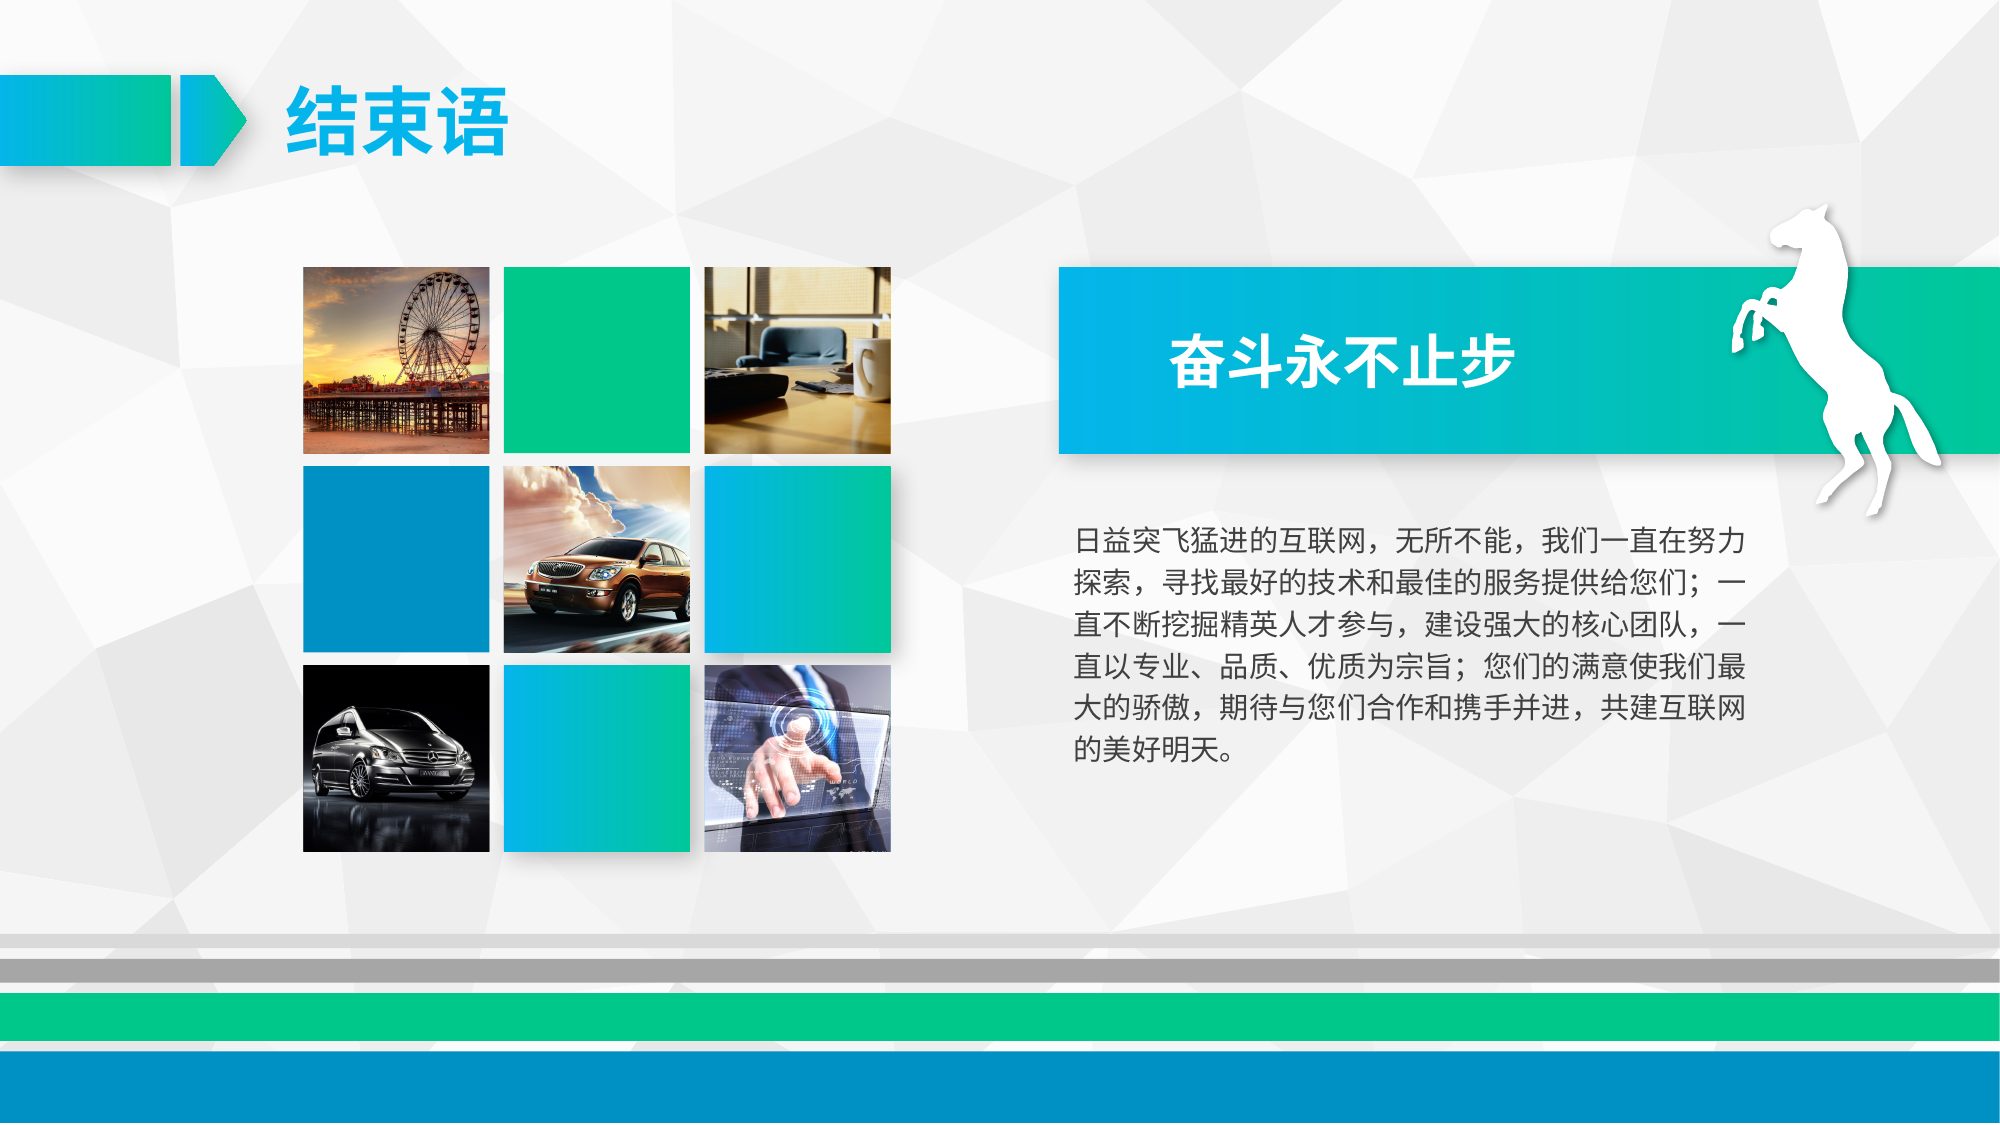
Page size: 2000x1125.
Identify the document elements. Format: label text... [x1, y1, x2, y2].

text_box [1731, 203, 1942, 517]
text_box [502, 265, 692, 455]
text_box 结束语 [220, 67, 575, 172]
text_box [702, 464, 893, 654]
text_box 奋斗永不止步 [1153, 317, 1733, 402]
text_box [301, 663, 491, 853]
text_box [502, 464, 692, 654]
text_box 日益突飞猛进的互联网，无所不能，我们一直在努力探索，寻找最好的技术和最佳的服务提供给您们；一直不断挖掘精英人才参与，建设强大的核心团队，一直以专业、品质、优质为宗旨；您们的满意使我们最大的骄傲，期待与您们合作和携手并进，共建互联网的美好明天。 [1058, 468, 1780, 816]
text_box [1057, 265, 1834, 455]
text_box [301, 464, 491, 654]
text_box [702, 663, 893, 853]
text_box [502, 663, 692, 853]
text_box [1853, 265, 2000, 455]
text_box [702, 265, 893, 455]
text_box [301, 265, 491, 455]
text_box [0, 933, 2000, 1124]
